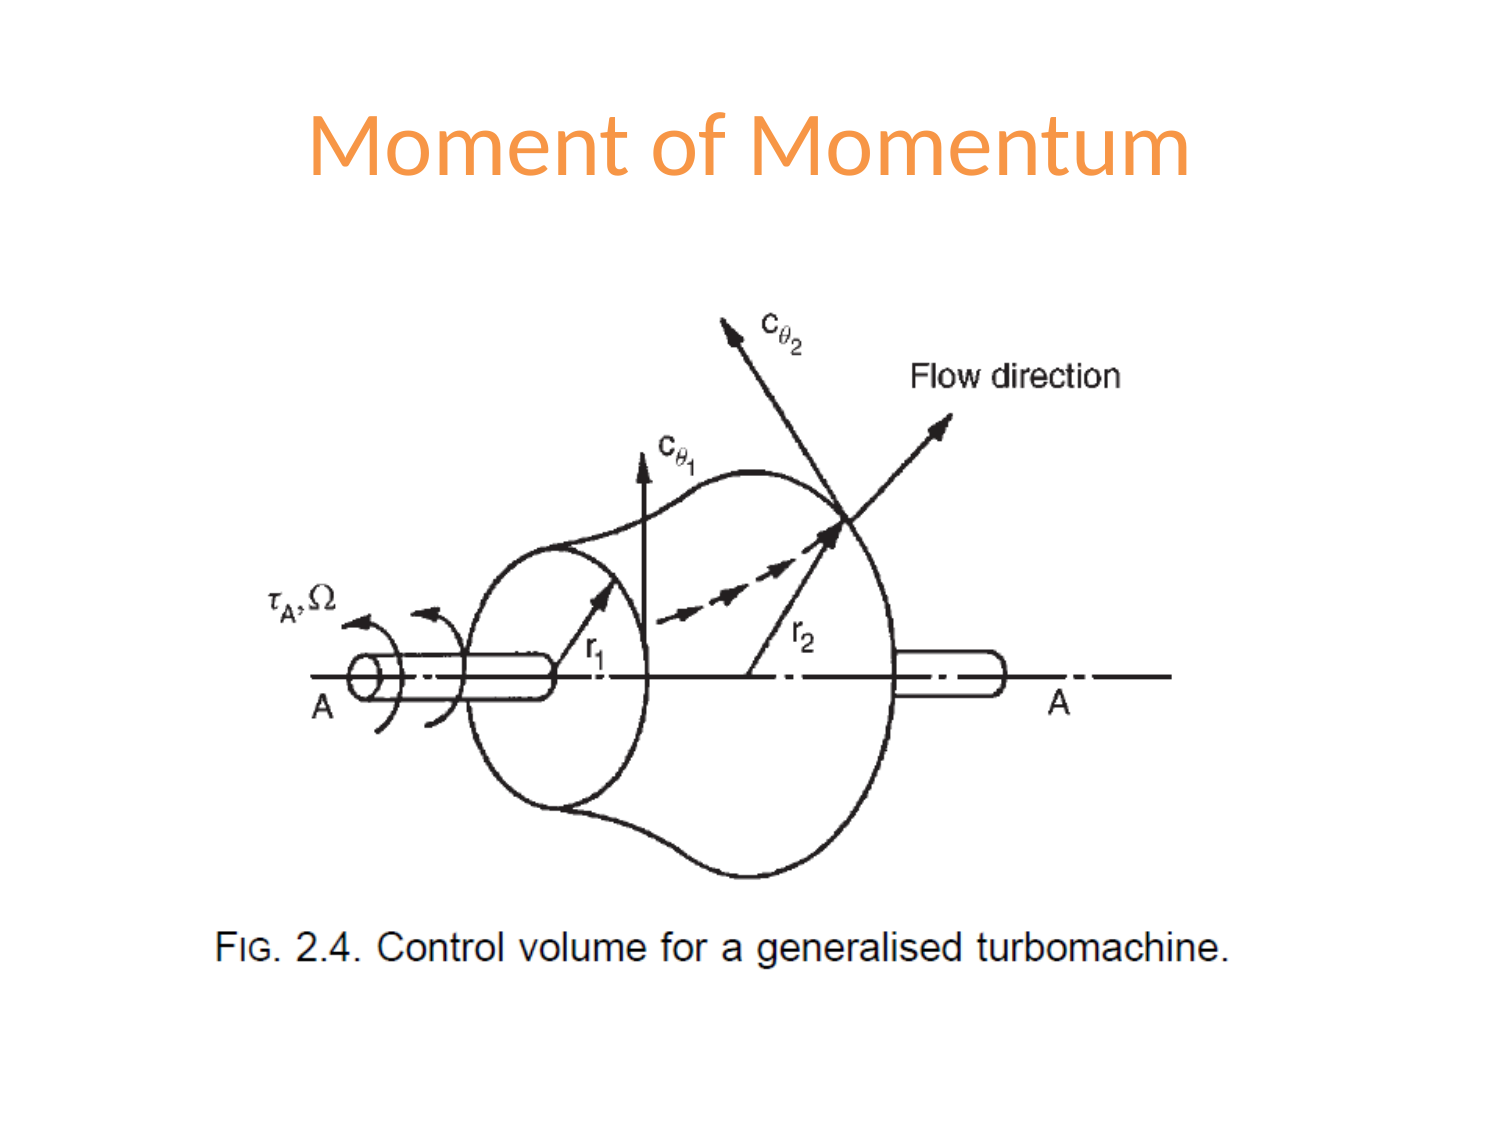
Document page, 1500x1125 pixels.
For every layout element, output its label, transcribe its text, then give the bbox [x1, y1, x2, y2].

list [87, 299, 1394, 1010]
title Moment of Momentum [75, 45, 1425, 233]
